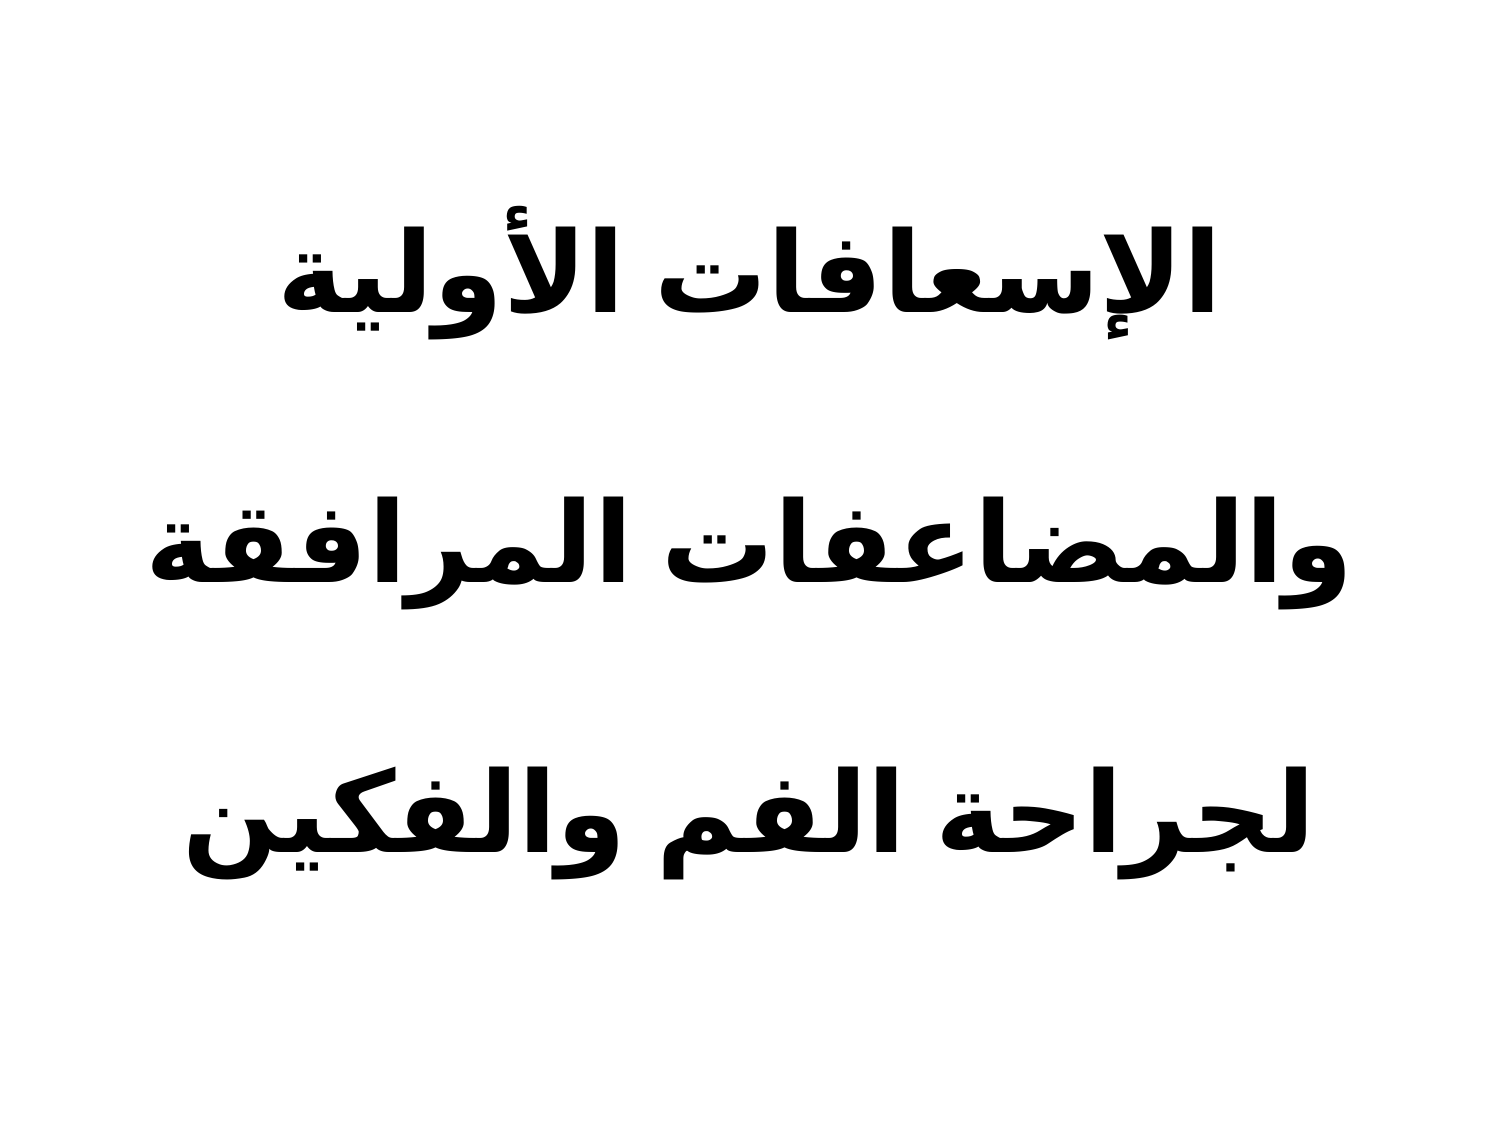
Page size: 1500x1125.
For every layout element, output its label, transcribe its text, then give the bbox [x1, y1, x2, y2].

title الإسعافات الأولية والمضاعفات المرافقة لجراحة الفم والفكين [112, 349, 1388, 591]
